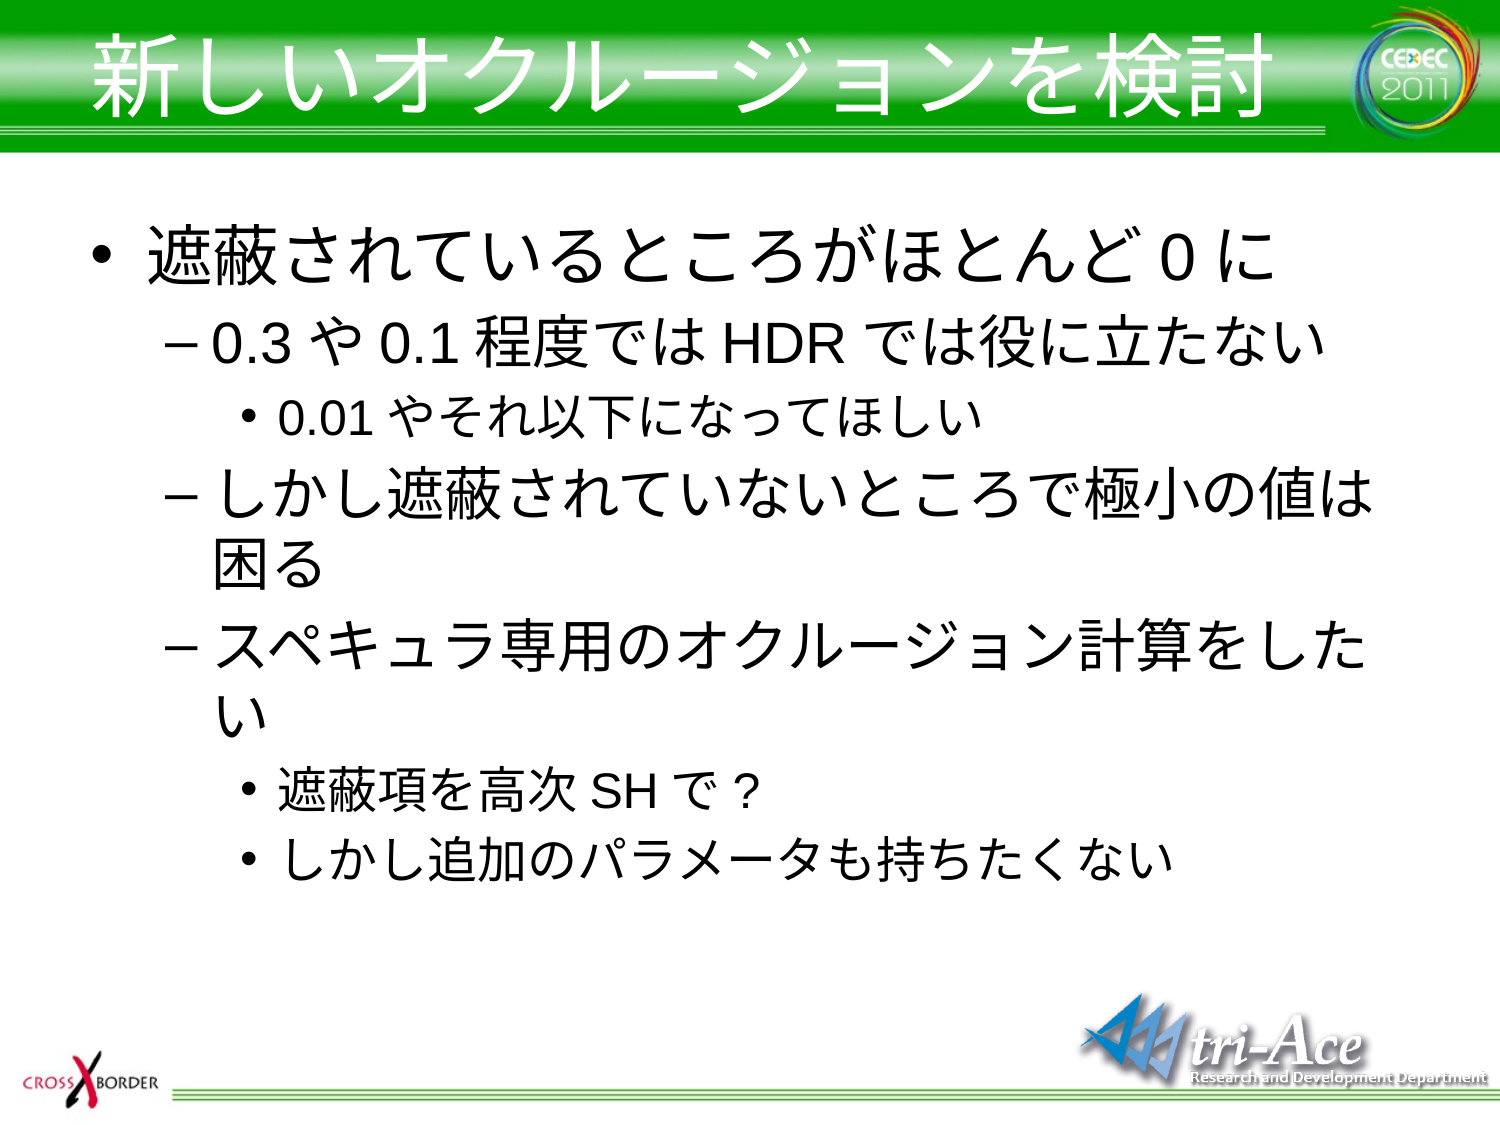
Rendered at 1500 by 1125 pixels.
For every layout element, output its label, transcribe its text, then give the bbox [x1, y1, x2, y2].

title 新しいオクルージョンを検討 [74, 7, 1426, 140]
list 遮蔽されているところがほとんど0に 0.3や0.1程度ではHDRでは役に立たない 0.01やそれ以下になってほしい しかし遮蔽されていないところで極小の値は困る スペキュラ専用のオクルージョン計算をしたい 遮蔽項を高次SHで? しかし追加のパラメータも持ちたくない [75, 206, 1425, 993]
picture [0, 987, 1500, 1125]
picture [0, 0, 1500, 155]
